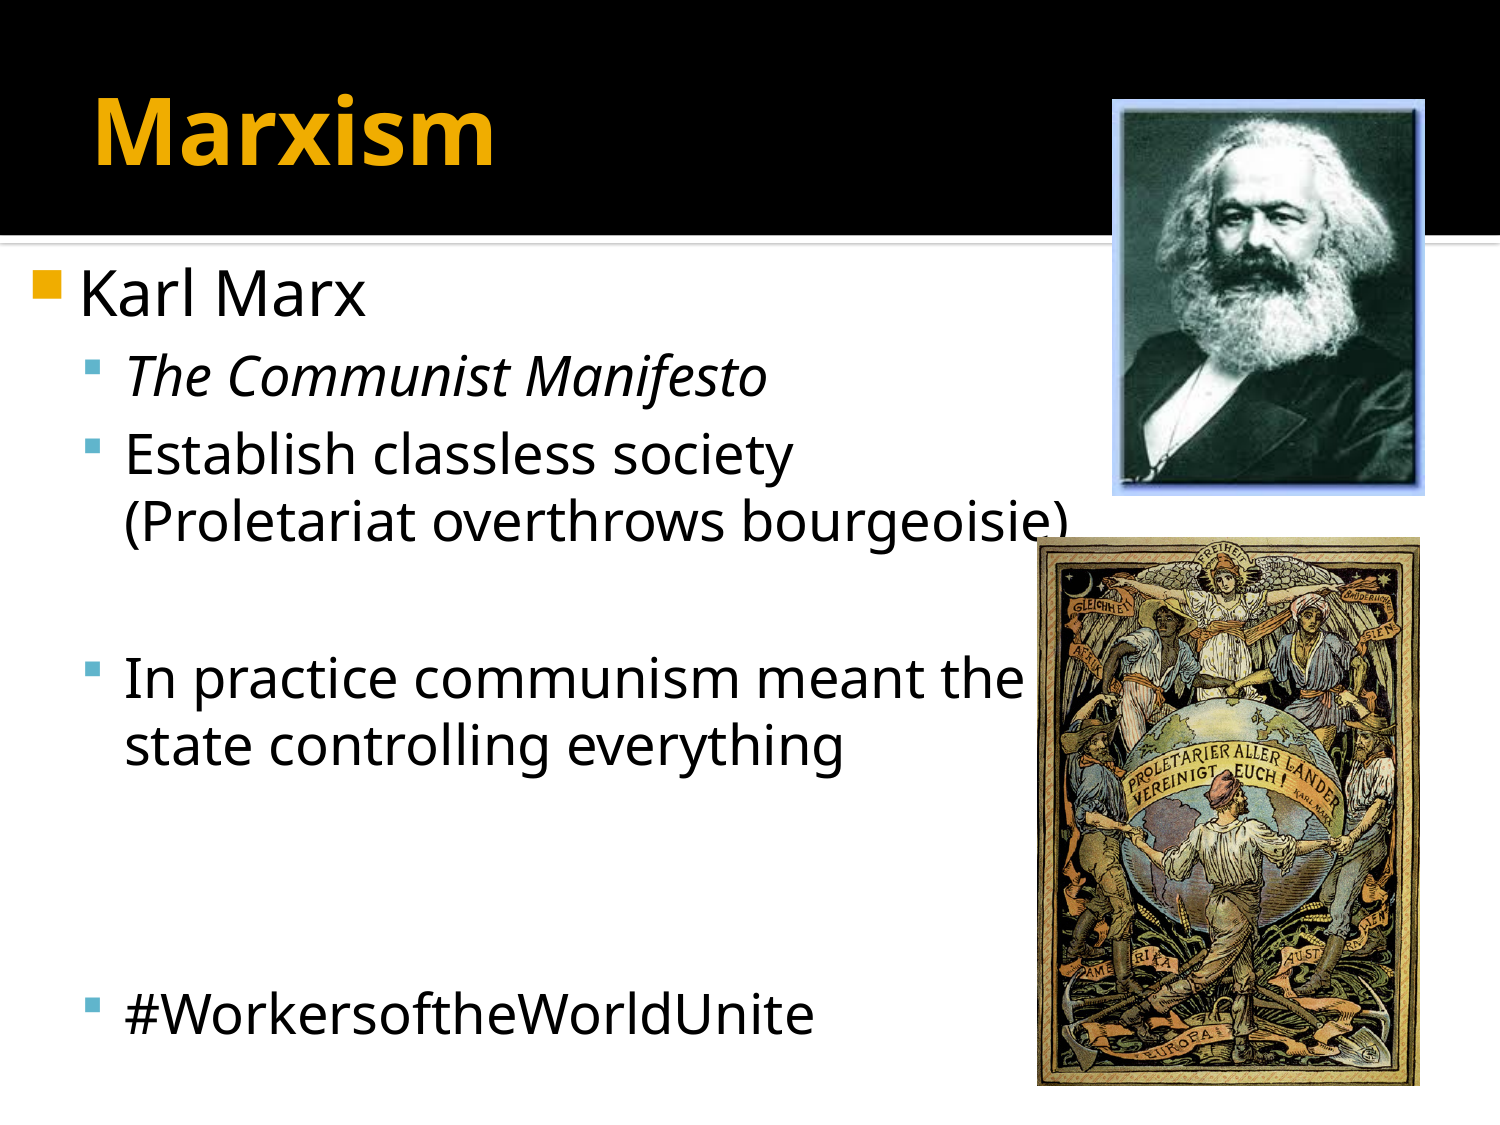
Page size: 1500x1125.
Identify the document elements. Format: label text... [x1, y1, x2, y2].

picture [1112, 99, 1425, 496]
list Karl Marx The Communist Manifesto Establish classless society (Proletariat overthrows bourgeoisie) In practice communism meant the state controlling everything #WorkersoftheWorldUnite [0, 237, 1088, 1125]
picture [1037, 537, 1420, 1086]
title Marxism [75, 25, 1425, 231]
